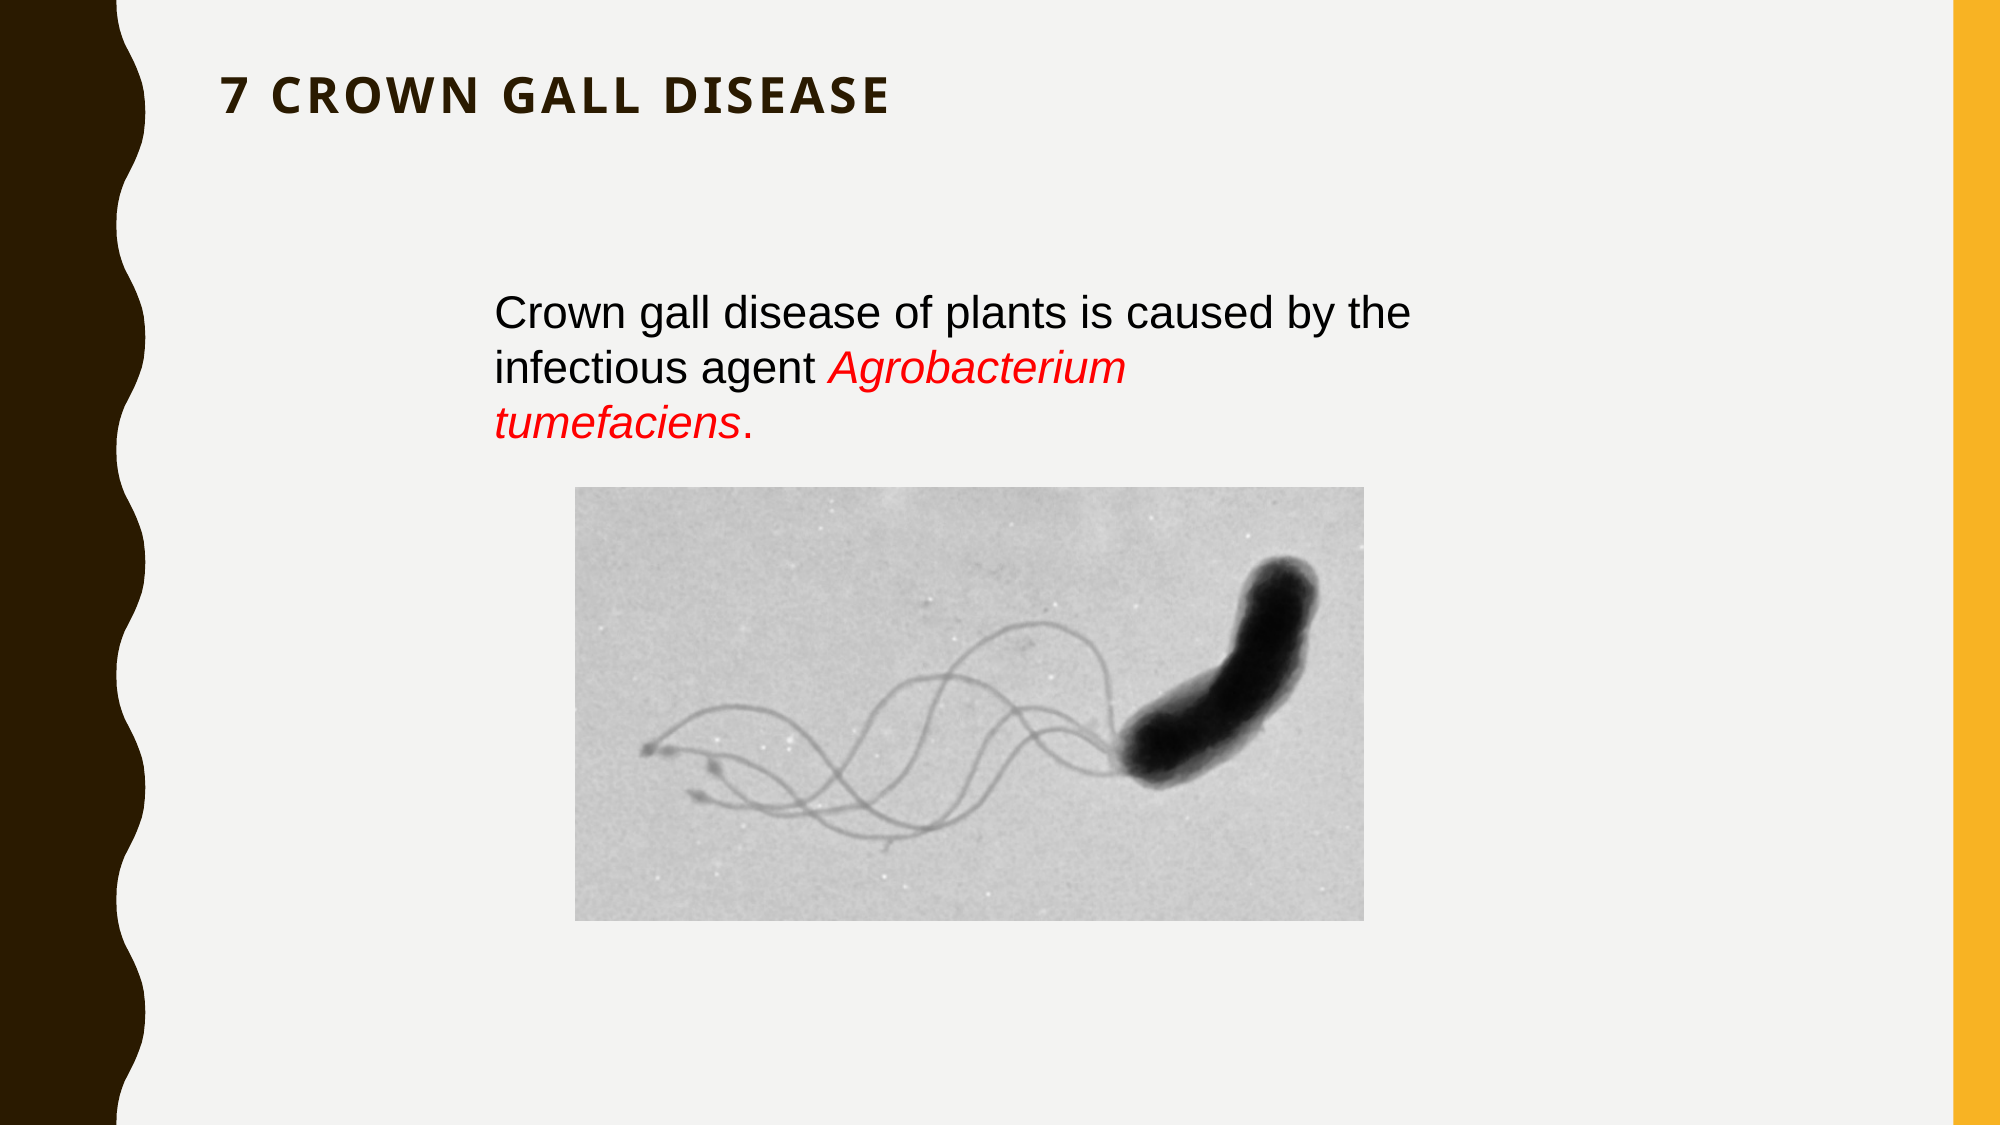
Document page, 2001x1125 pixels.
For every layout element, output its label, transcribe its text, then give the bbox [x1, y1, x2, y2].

title 7 Crown gall disease [205, 62, 1875, 308]
picture [575, 487, 1364, 921]
text_box Crown gall disease of plants is caused by the infectious agent Agrobacterium tumefaciens. [479, 274, 1521, 620]
